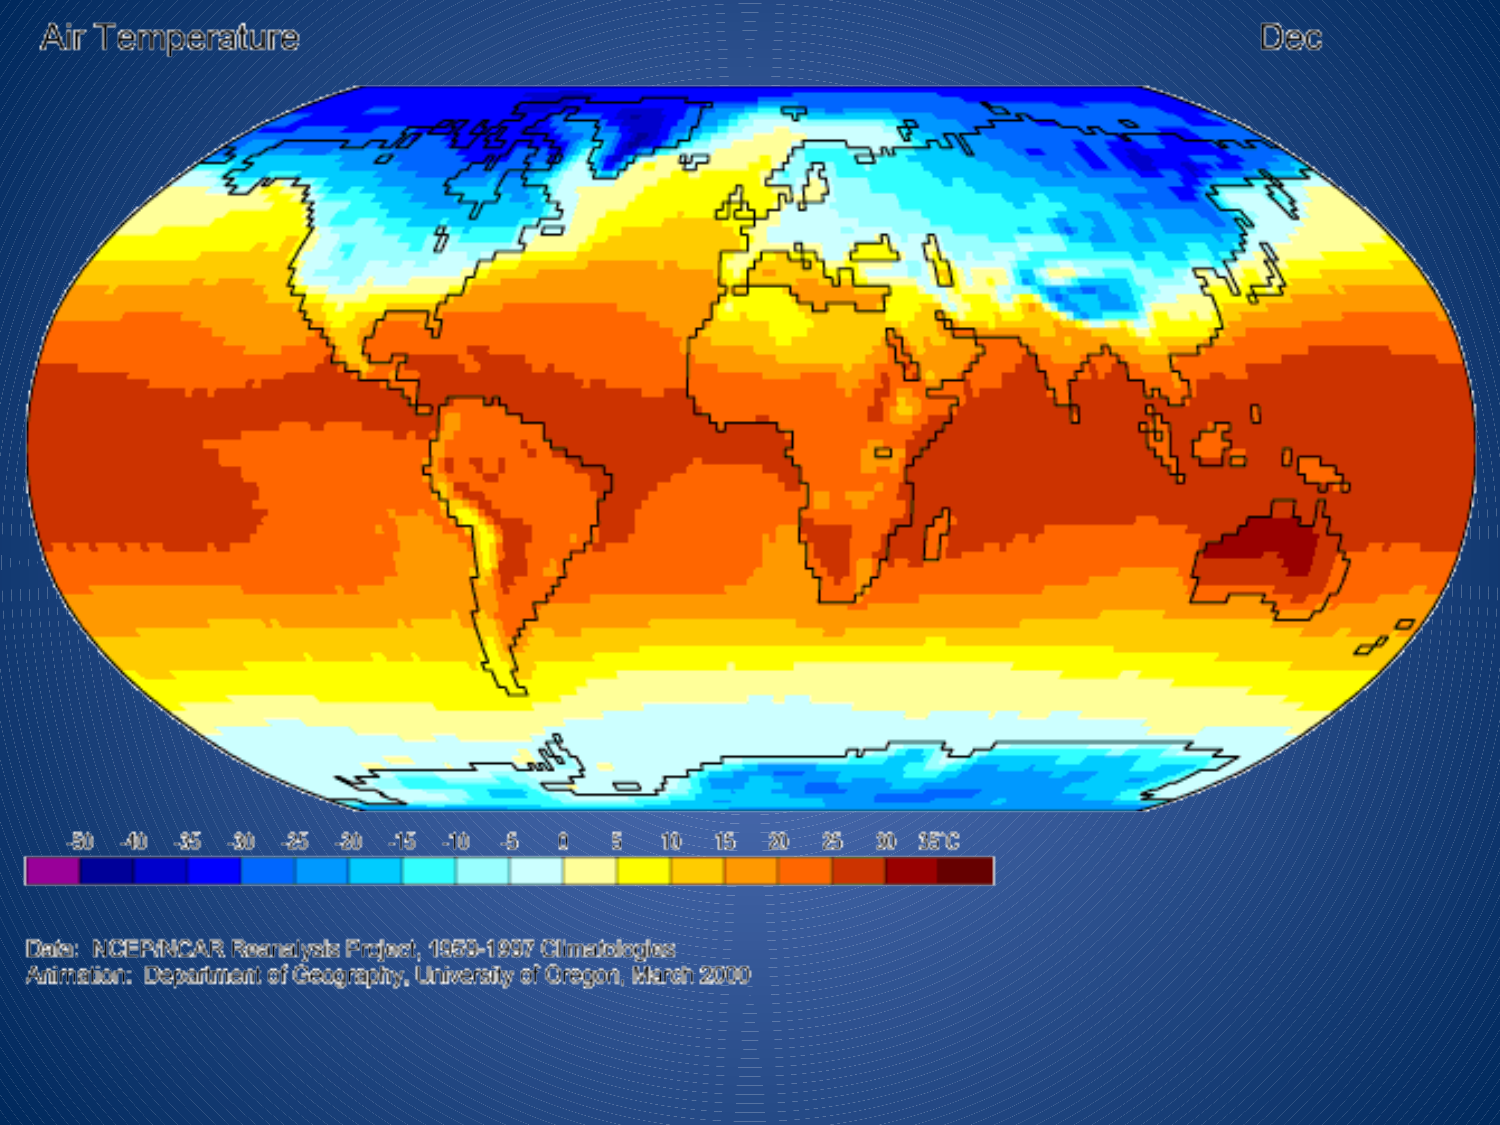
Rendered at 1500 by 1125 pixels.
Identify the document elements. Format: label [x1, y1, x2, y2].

list [0, 0, 1500, 1025]
